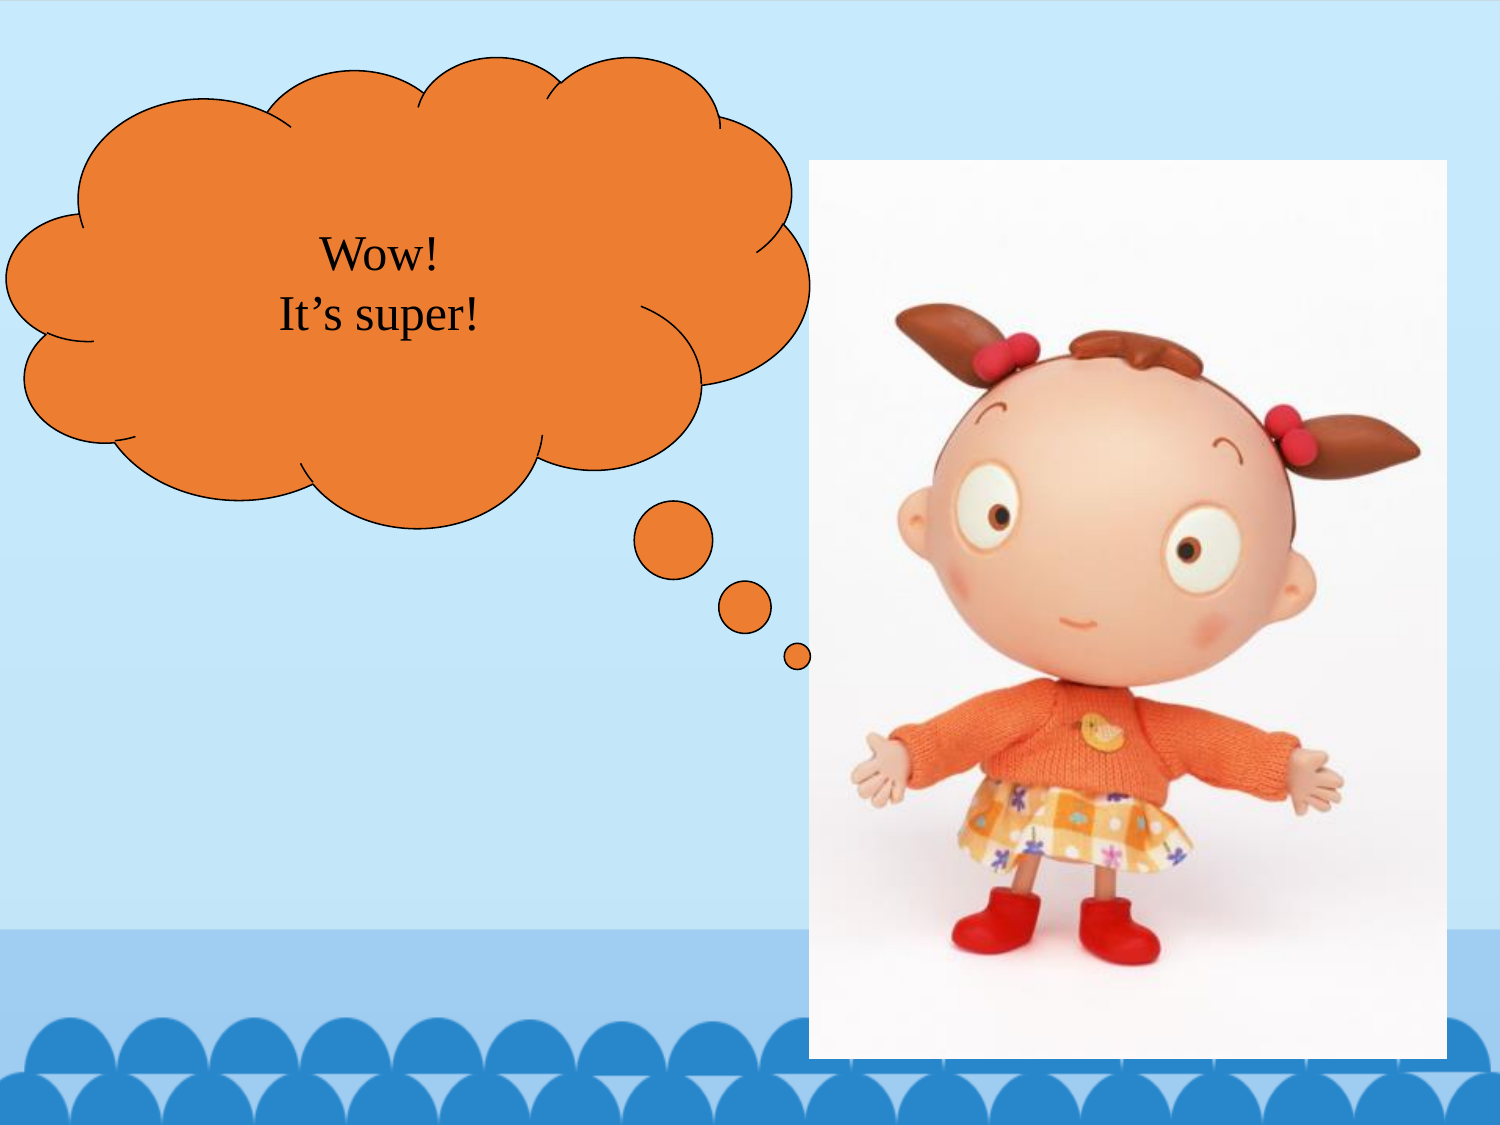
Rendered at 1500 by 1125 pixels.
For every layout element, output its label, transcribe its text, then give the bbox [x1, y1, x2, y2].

text_box Wow! It’s super! [6, 57, 809, 529]
text_box Wow! It’s super! [718, 581, 772, 634]
text_box Wow! It’s super! [634, 500, 713, 580]
picture [0, 0, 1500, 1125]
text_box Wow! It’s super! [784, 643, 809, 670]
